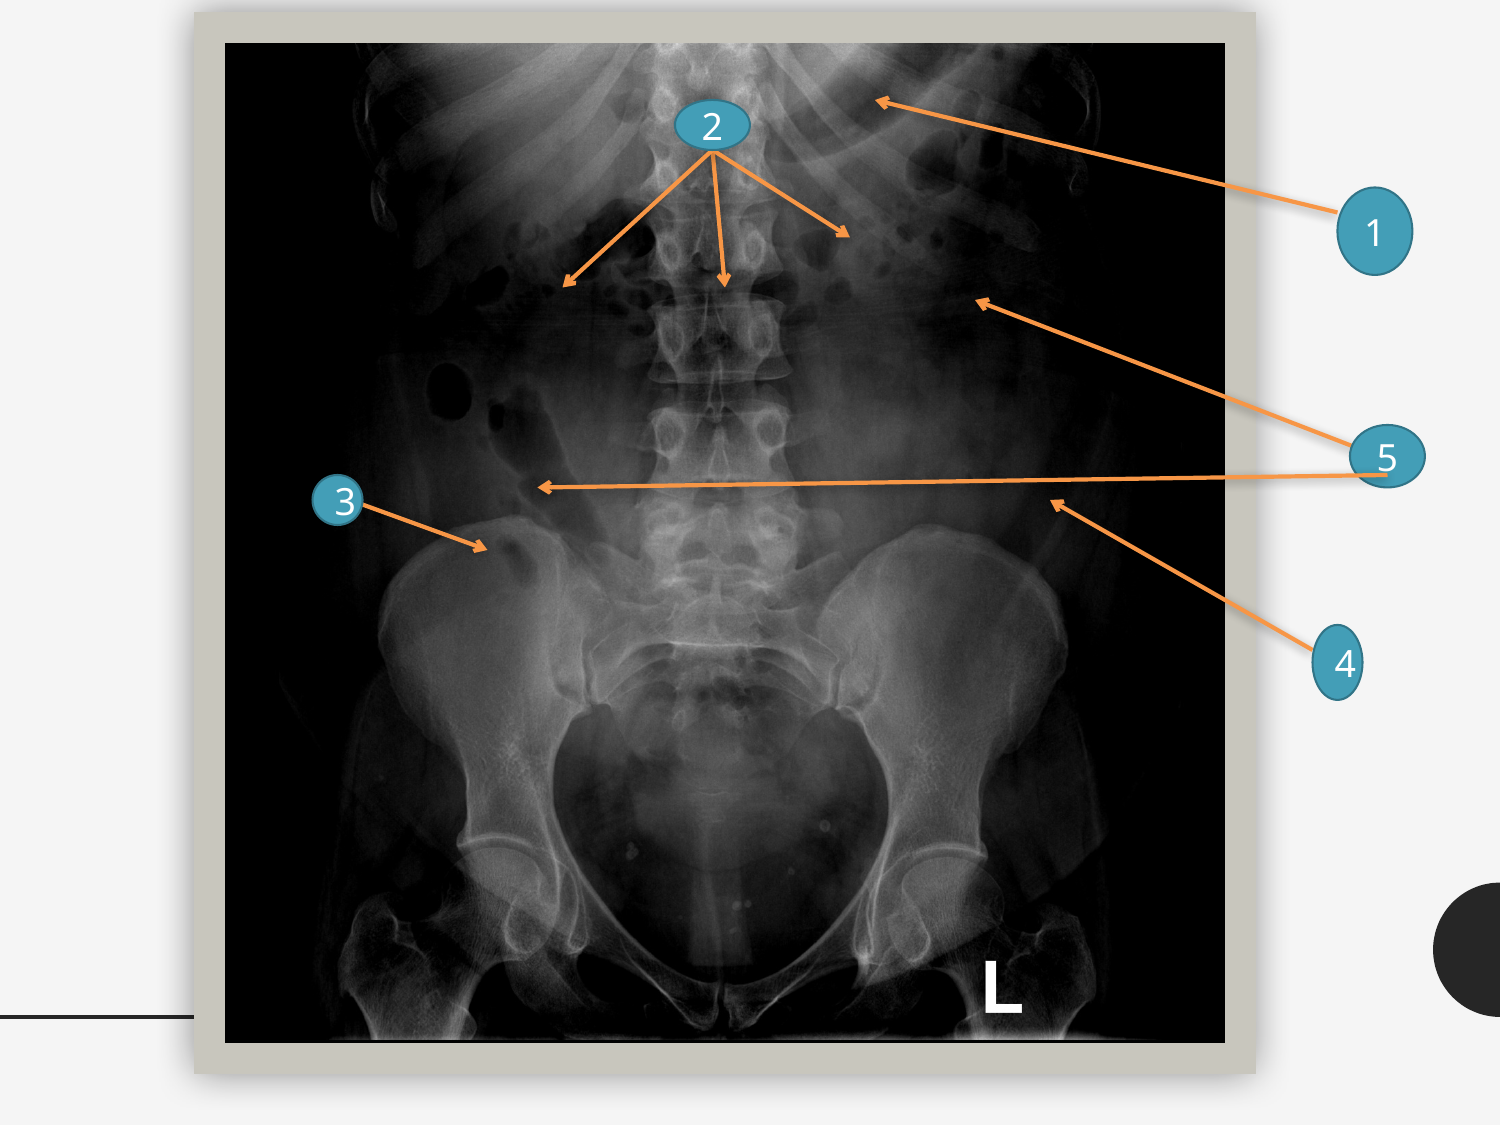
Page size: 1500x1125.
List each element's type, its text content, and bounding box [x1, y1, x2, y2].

text_box 4 [1311, 623, 1364, 701]
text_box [974, 299, 1363, 450]
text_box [874, 99, 1338, 213]
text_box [349, 499, 488, 551]
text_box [562, 149, 713, 288]
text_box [1049, 499, 1313, 650]
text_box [713, 149, 850, 238]
picture [224, 43, 1225, 1044]
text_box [537, 474, 1388, 488]
text_box 5 [1348, 423, 1426, 489]
text_box 1 [1336, 186, 1414, 276]
